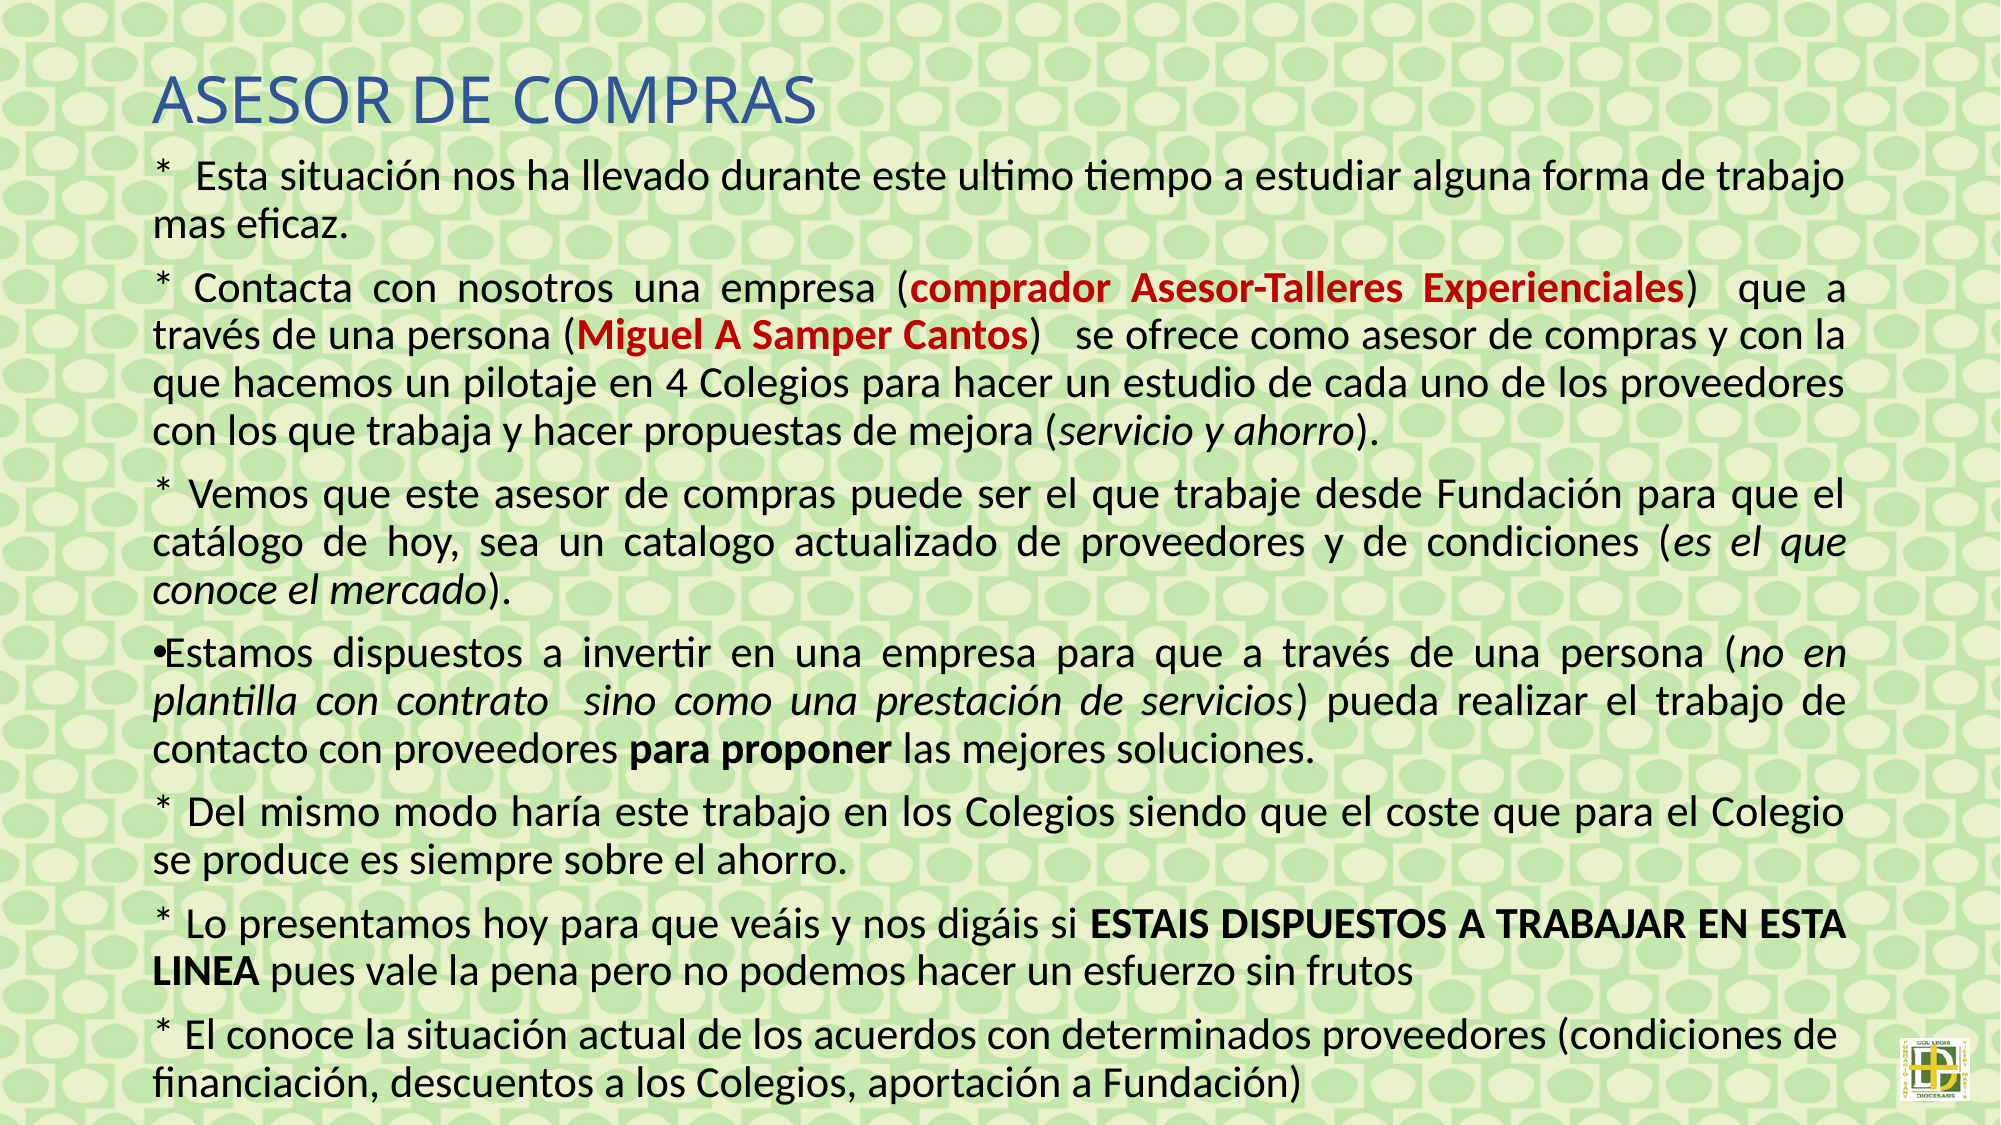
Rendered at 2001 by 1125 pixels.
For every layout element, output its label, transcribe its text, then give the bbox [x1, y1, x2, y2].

list * Esta situación nos ha llevado durante este ultimo tiempo a estudiar alguna forma de trabajo mas eficaz. * Contacta con nosotros una empresa (comprador Asesor-Talleres Experienciales) que a través de una persona (Miguel A Samper Cantos) se ofrece como asesor de compras y con la que hacemos un pilotaje en 4 Colegios para hacer un estudio de cada uno de los proveedores con los que trabaja y hacer propuestas de mejora (servicio y ahorro). * Vemos que este asesor de compras puede ser el que trabaje desde Fundación para que el catálogo de hoy, sea un catalogo actualizado de proveedores y de condiciones (es el que conoce el mercado). Estamos dispuestos a invertir en una empresa para que a través de una persona (no en plantilla con contrato sino como una prestación de servicios) pueda realizar el trabajo de contacto con proveedores para proponer las mejores soluciones. * Del mismo modo haría este trabajo en los Colegios siendo que el coste que para el Colegio se produce es siempre sobre el ahorro. * Lo presentamos hoy para que veáis y nos digáis si ESTAIS DISPUESTOS A TRABAJAR EN ESTA LINEA pues vale la pena pero no podemos hacer un esfuerzo sin frutos * El conoce la situación actual de los acuerdos con determinados proveedores (condiciones de financiación, descuentos a los Colegios, aportación a Fundación) [137, 145, 1863, 1125]
title ASESOR DE COMPRAS [137, 59, 1863, 145]
picture [0, 0, 2001, 1125]
